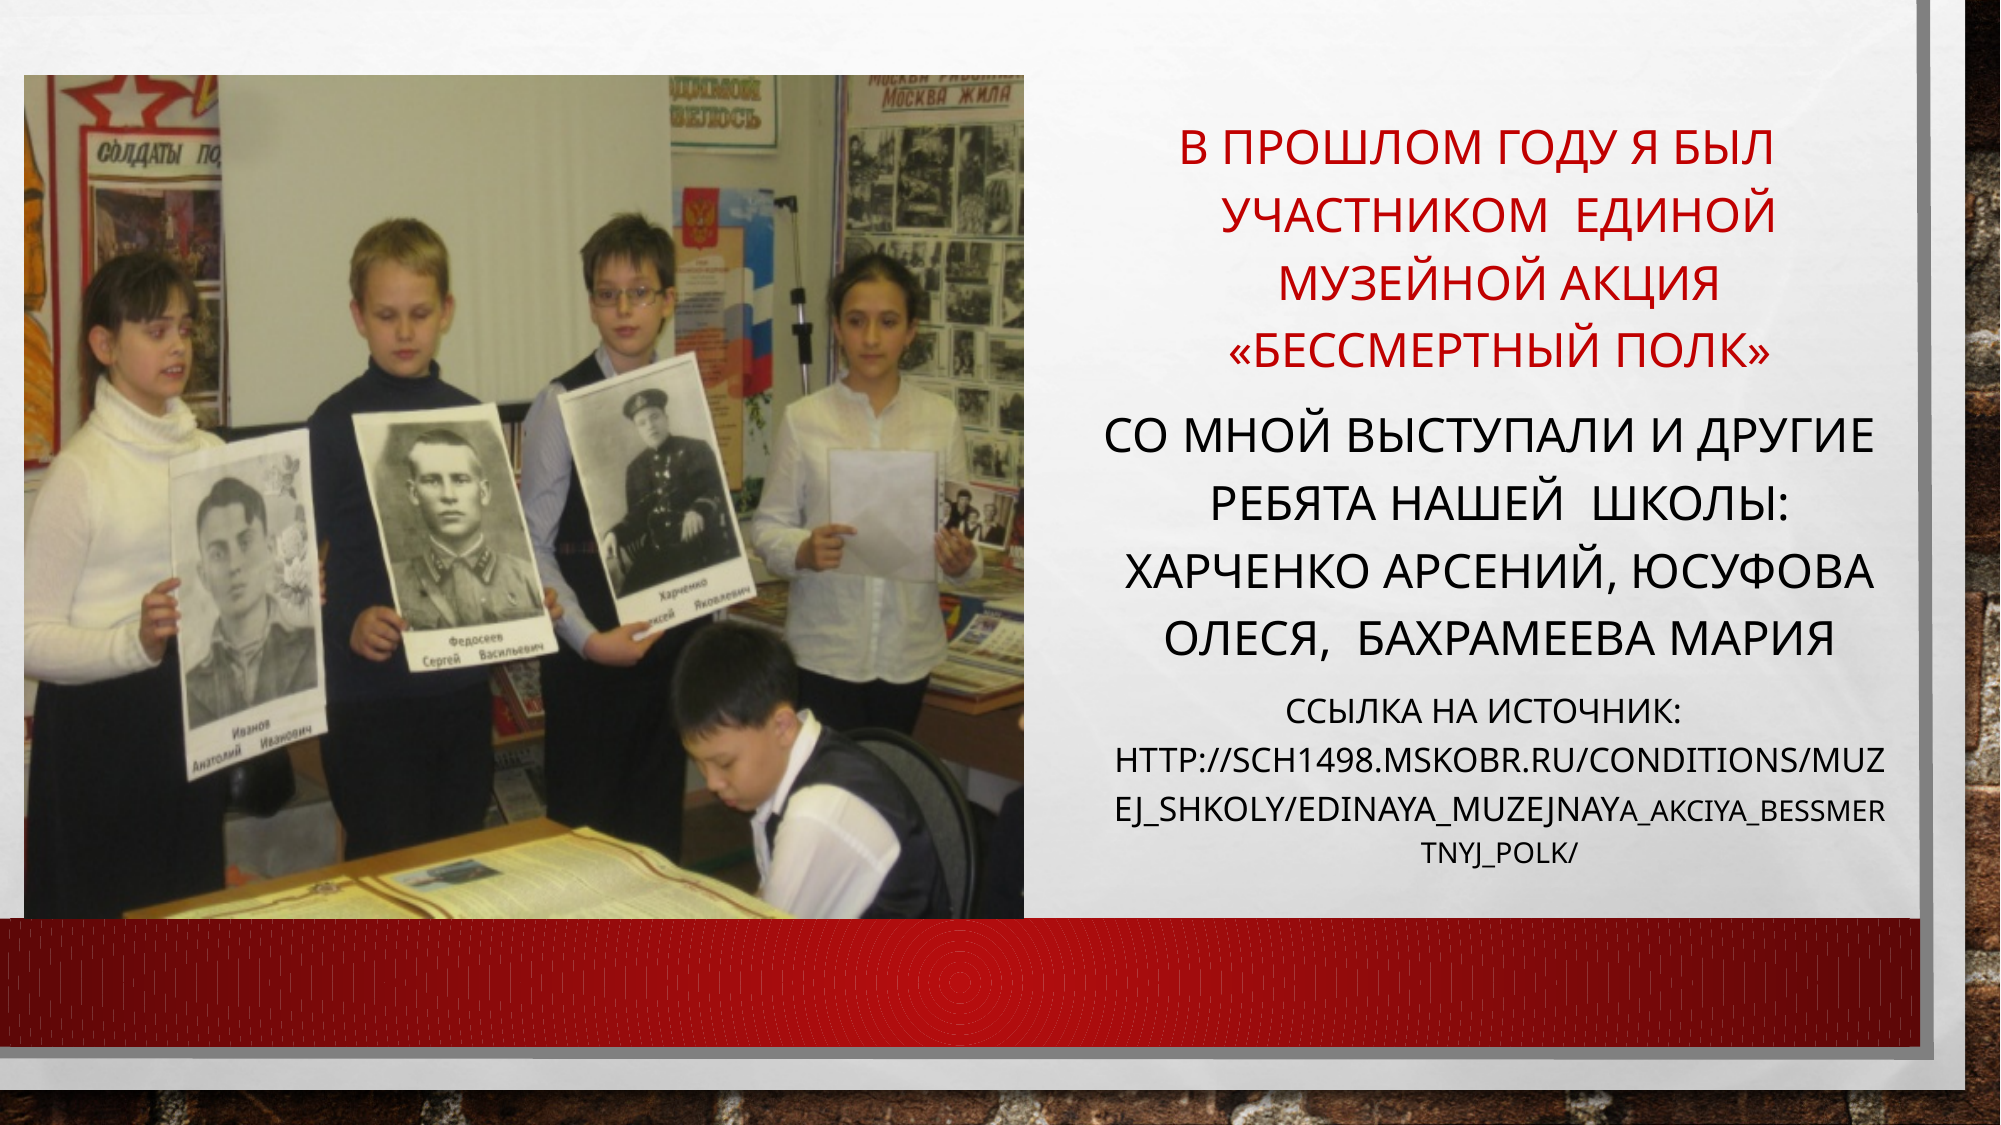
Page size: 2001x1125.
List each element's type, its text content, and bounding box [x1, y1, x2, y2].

list В прошлом году я был участником Единой музейной акция «Бессмертный полк» Со мной выступали и другие ребята нашей школы: Харченко Арсений, Юсуфова Олеся, Бахрамеева Мария Ссылка на источник: http://sch1498.mskobr.ru/conditions/muzej_shkoly/edinaya_muzejnaya_akciya_bessmertnyj_polk/ [1058, 98, 1909, 882]
picture [0, 0, 2000, 1125]
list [24, 75, 1024, 919]
